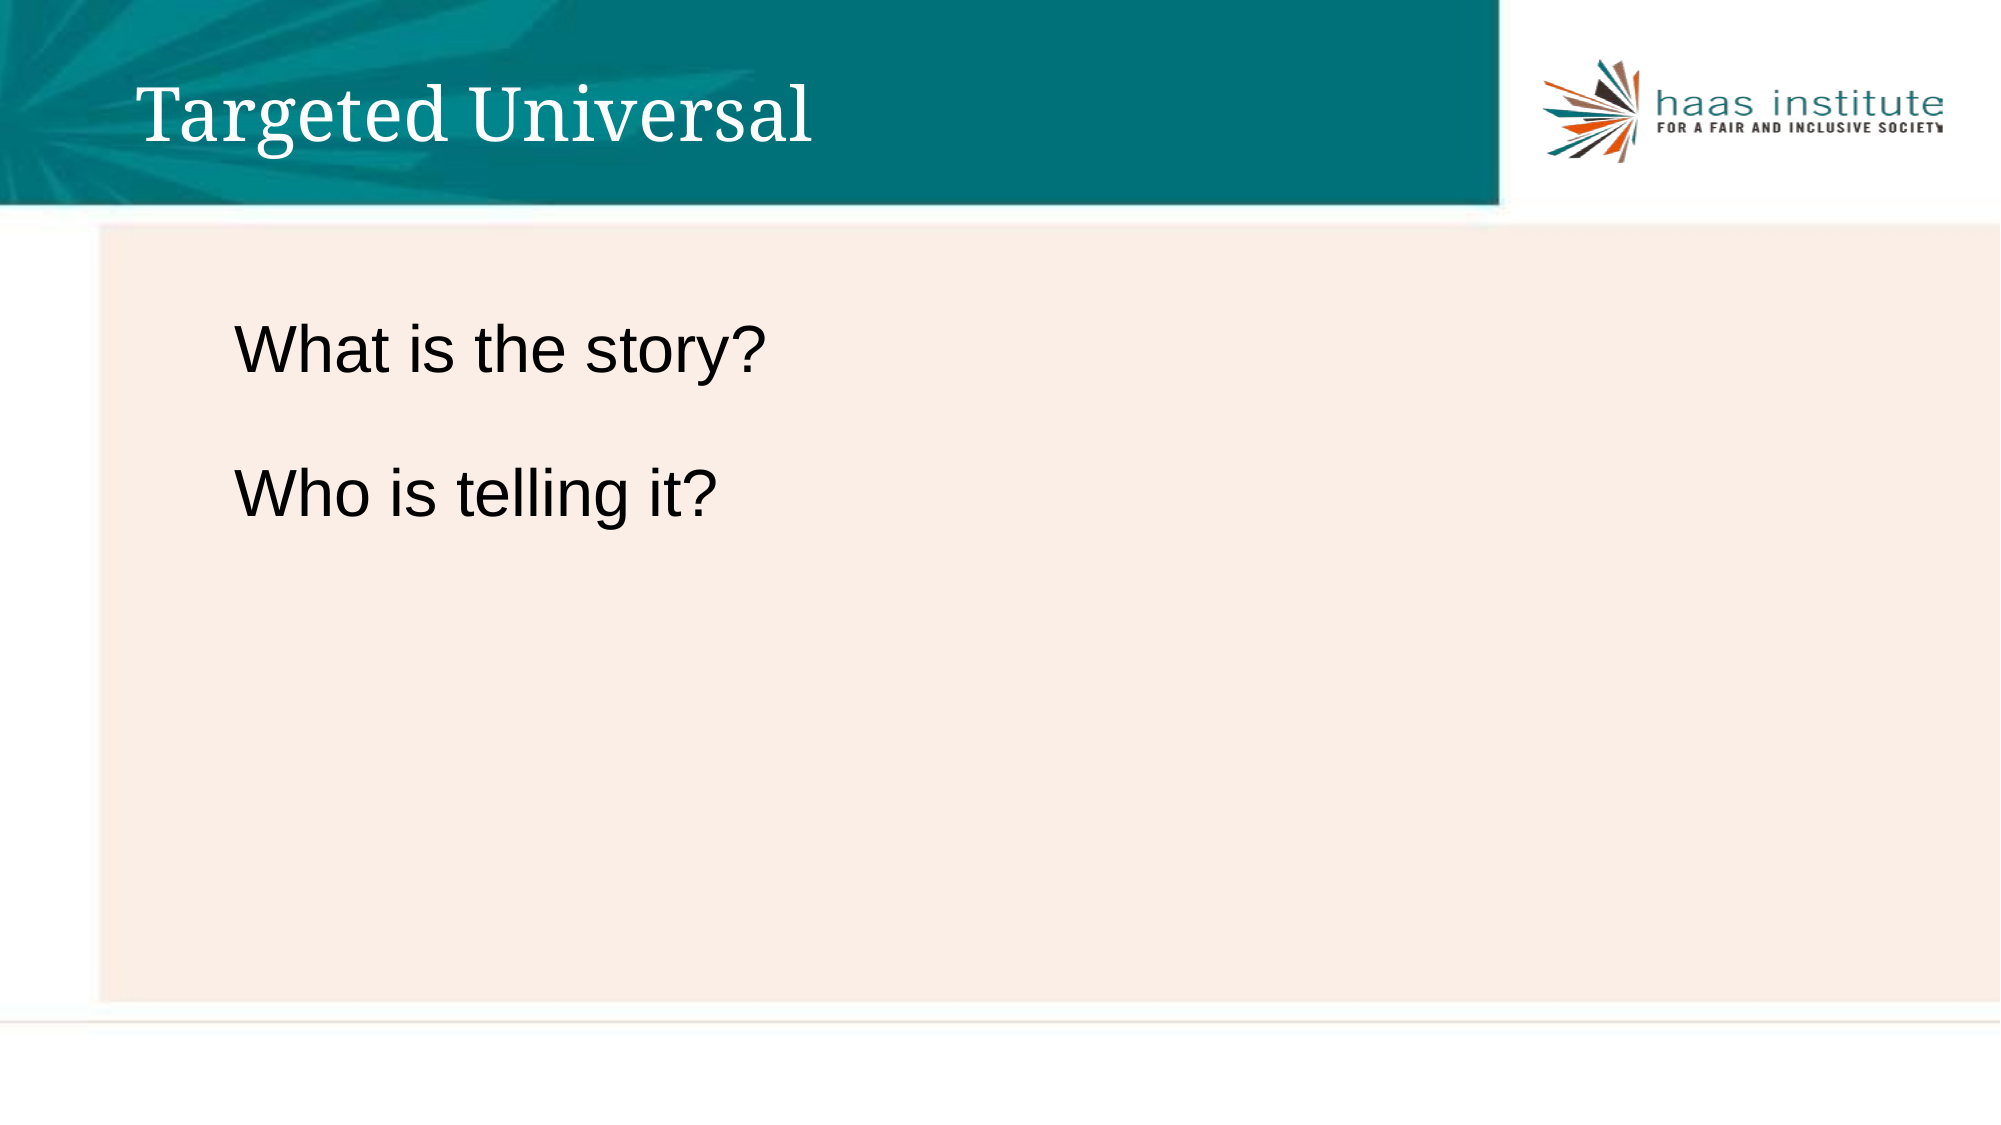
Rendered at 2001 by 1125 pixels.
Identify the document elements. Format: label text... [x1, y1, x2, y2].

list What is the story? Who is telling it? [196, 314, 1804, 864]
picture [0, 0, 2000, 1036]
title Targeted Universal [135, 76, 1865, 221]
